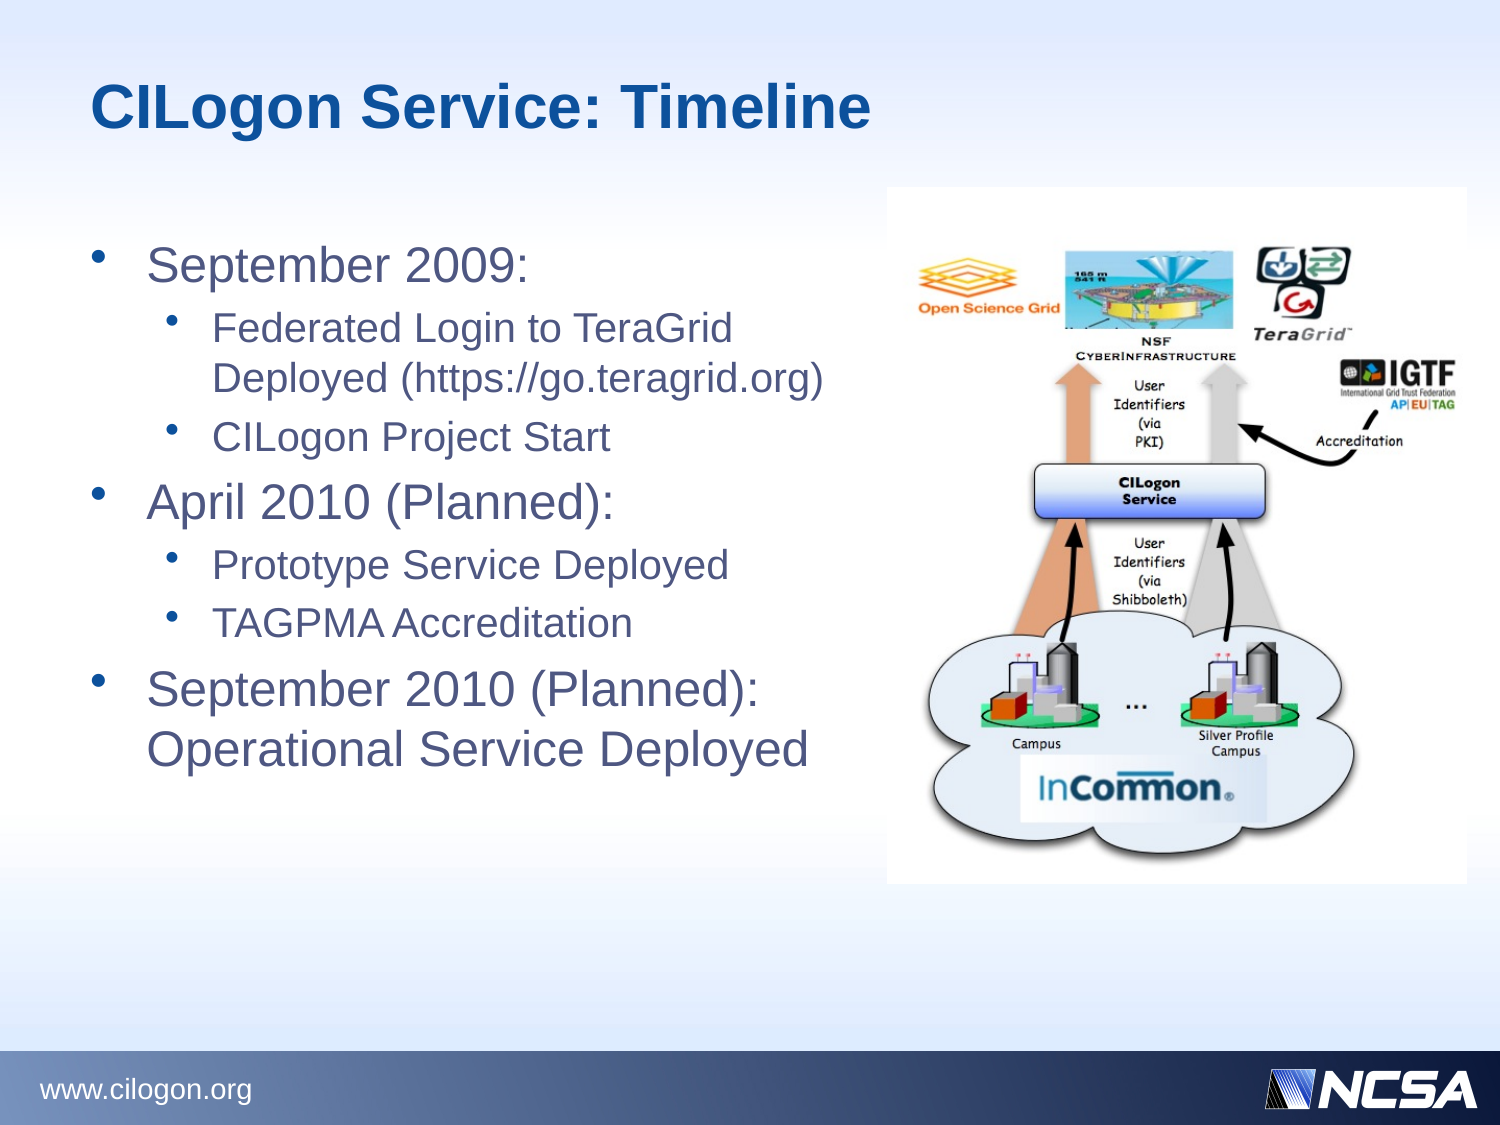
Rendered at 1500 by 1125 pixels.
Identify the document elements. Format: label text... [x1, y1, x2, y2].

footer www.cilogon.org [24, 1062, 913, 1103]
list September 2009: Federated Login to TeraGrid Deployed (https://go.teragrid.org) CILogon Project Start April 2010 (Planned): Prototype Service Deployed TAGPMA Accreditation September 2010 (Planned): Operational Service Deployed [74, 224, 888, 901]
picture [0, 0, 1500, 1125]
title CILogon Service: Timeline [74, 44, 1426, 163]
